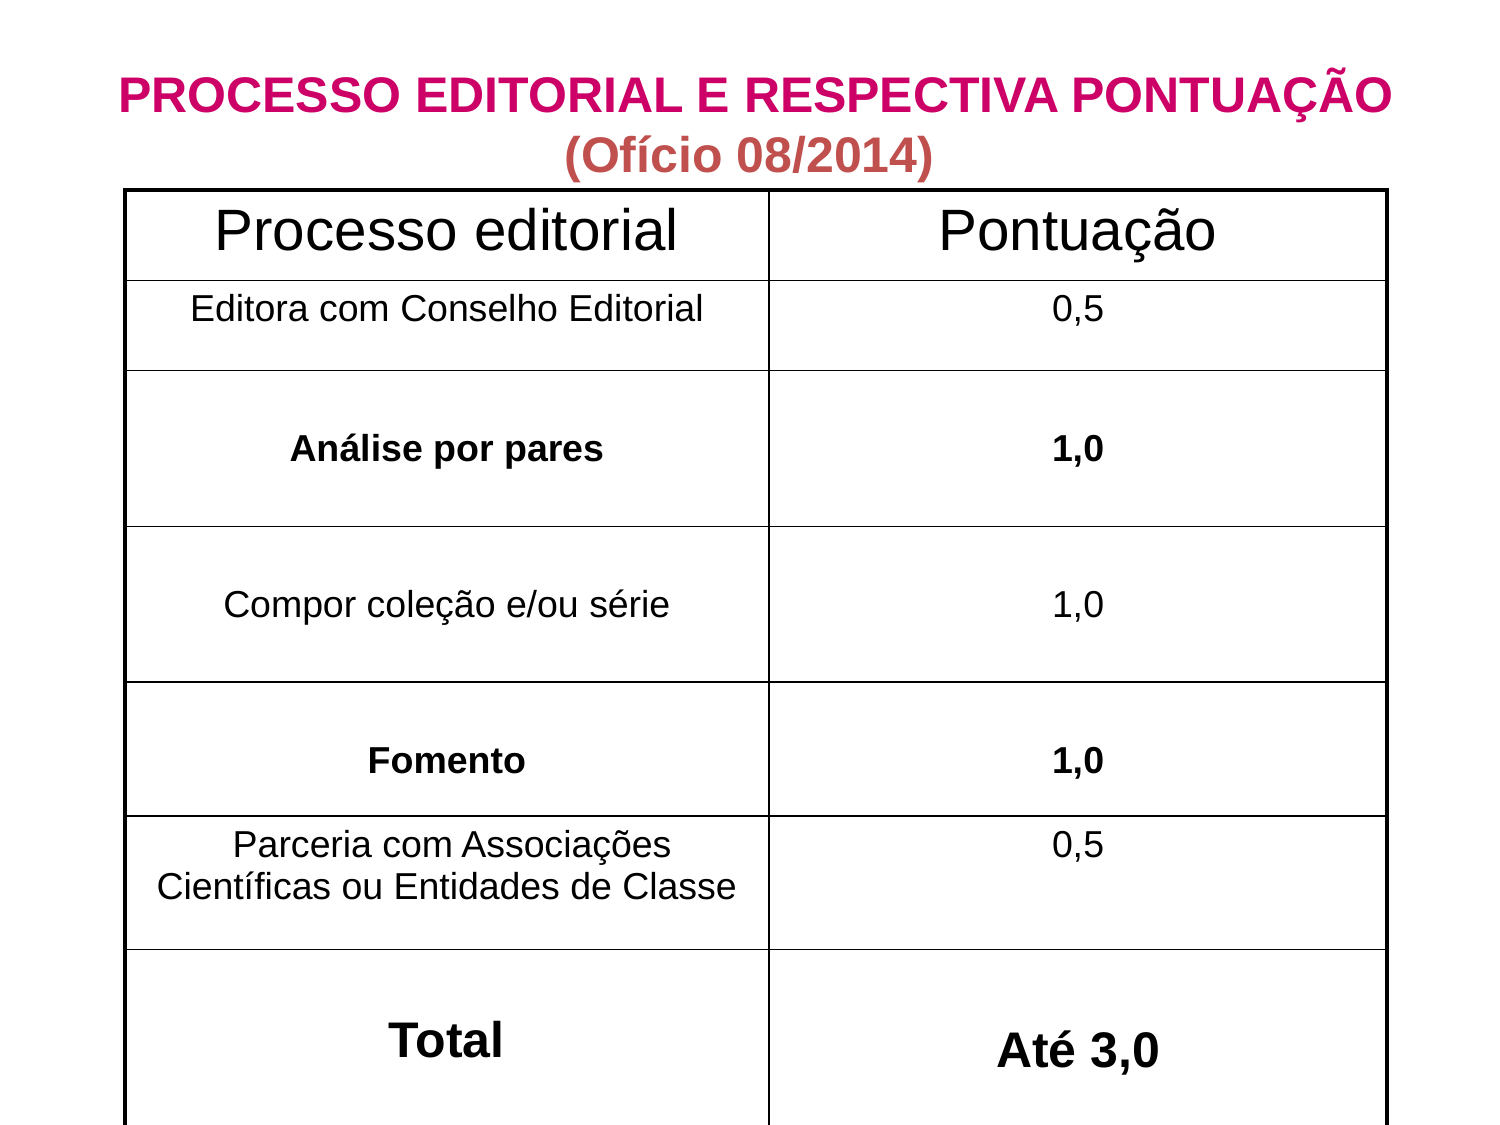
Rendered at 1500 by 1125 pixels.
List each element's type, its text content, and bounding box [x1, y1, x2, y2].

table_cell Parceria com Associações Científicas ou Entidades de Classe [127, 817, 768, 949]
table_cell 1,0 [770, 683, 1385, 815]
table_cell 0,5 [770, 817, 1385, 949]
text_box PROCESSO EDITORIAL E RESPECTIVA PONTUAÇÃO (Ofício 08/2014) [62, 42, 1450, 190]
table_cell 1,0 [770, 527, 1385, 681]
table_cell Total [127, 950, 768, 1125]
table_cell Fomento [127, 683, 768, 815]
table_cell Editora com Conselho Editorial [127, 281, 768, 370]
table_header Pontuação [770, 192, 1385, 280]
table_cell Compor coleção e/ou série [127, 527, 768, 681]
table_cell 0,5 [770, 281, 1385, 370]
table_cell 1,0 [770, 371, 1385, 526]
table_cell Até 3,0 [770, 950, 1385, 1125]
table_cell Análise por pares [127, 371, 768, 526]
table_header Processo editorial [127, 192, 768, 280]
